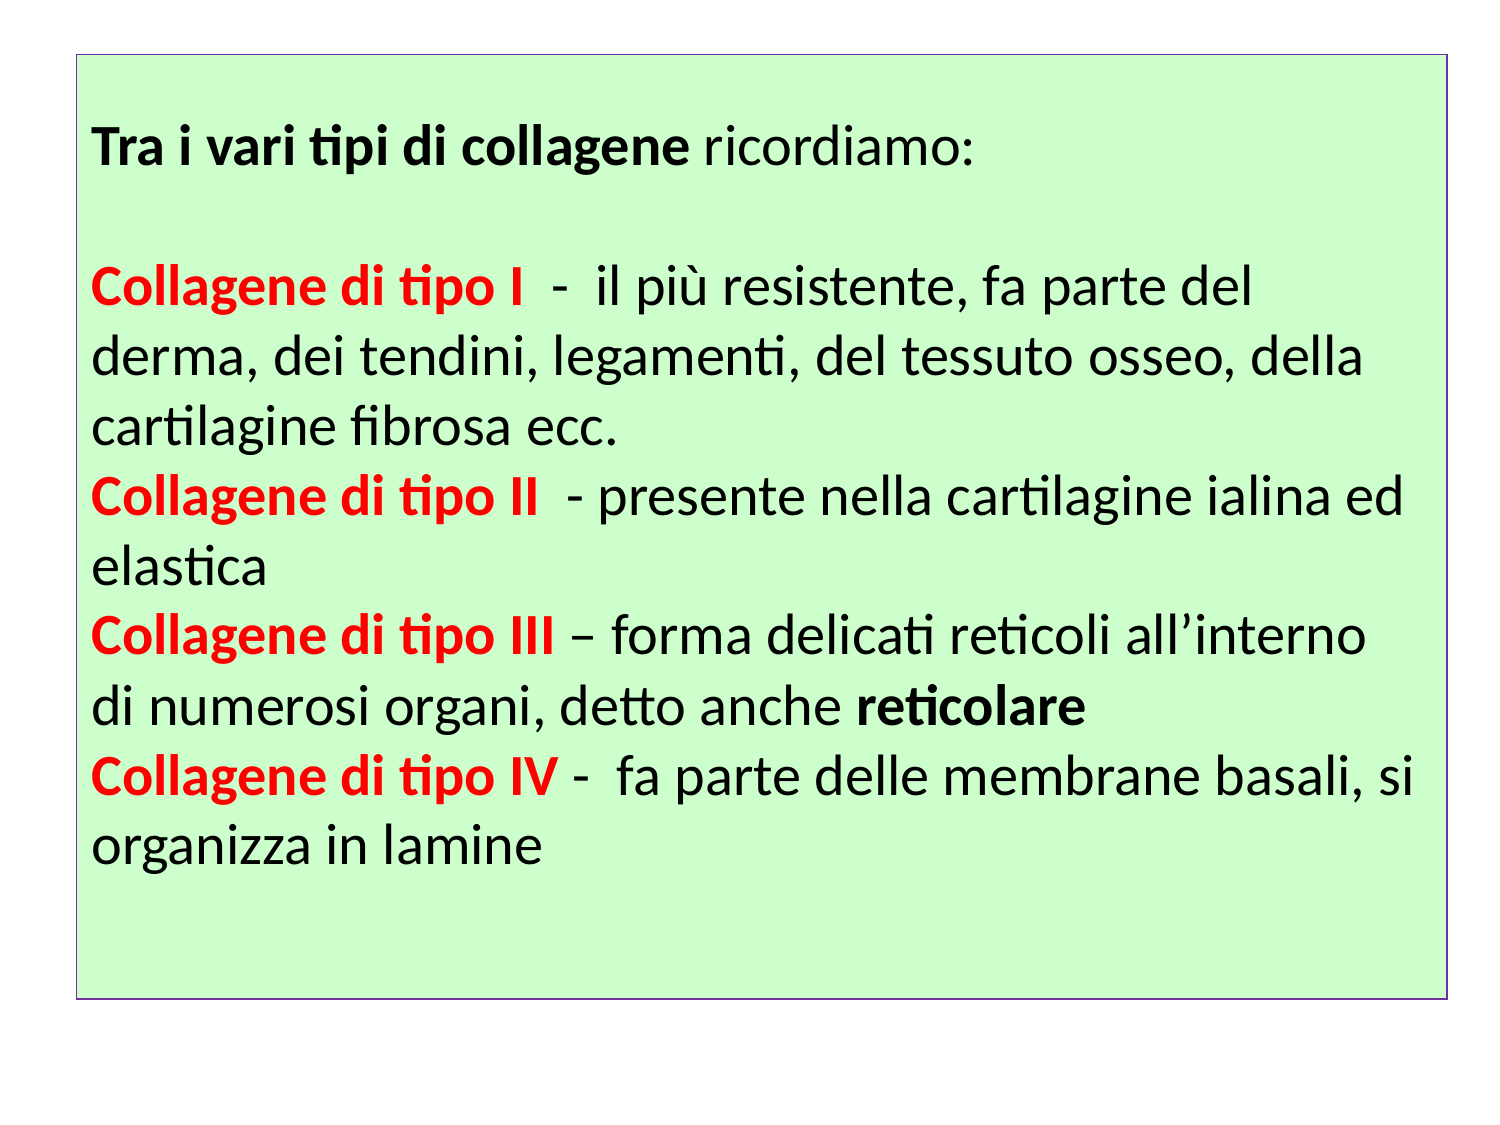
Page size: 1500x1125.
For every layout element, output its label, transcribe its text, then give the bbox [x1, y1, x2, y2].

text_box Tra i vari tipi di collagene ricordiamo: Collagene di tipo I - il più resistente, fa parte del derma, dei tendini, legamenti, del tessuto osseo, della cartilagine fibrosa ecc. Collagene di tipo II - presente nella cartilagine ialina ed elastica Collagene di tipo III – forma delicati reticoli all’interno di numerosi organi, detto anche reticolare Collagene di tipo IV - fa parte delle membrane basali, si organizza in lamine [76, 54, 1447, 999]
